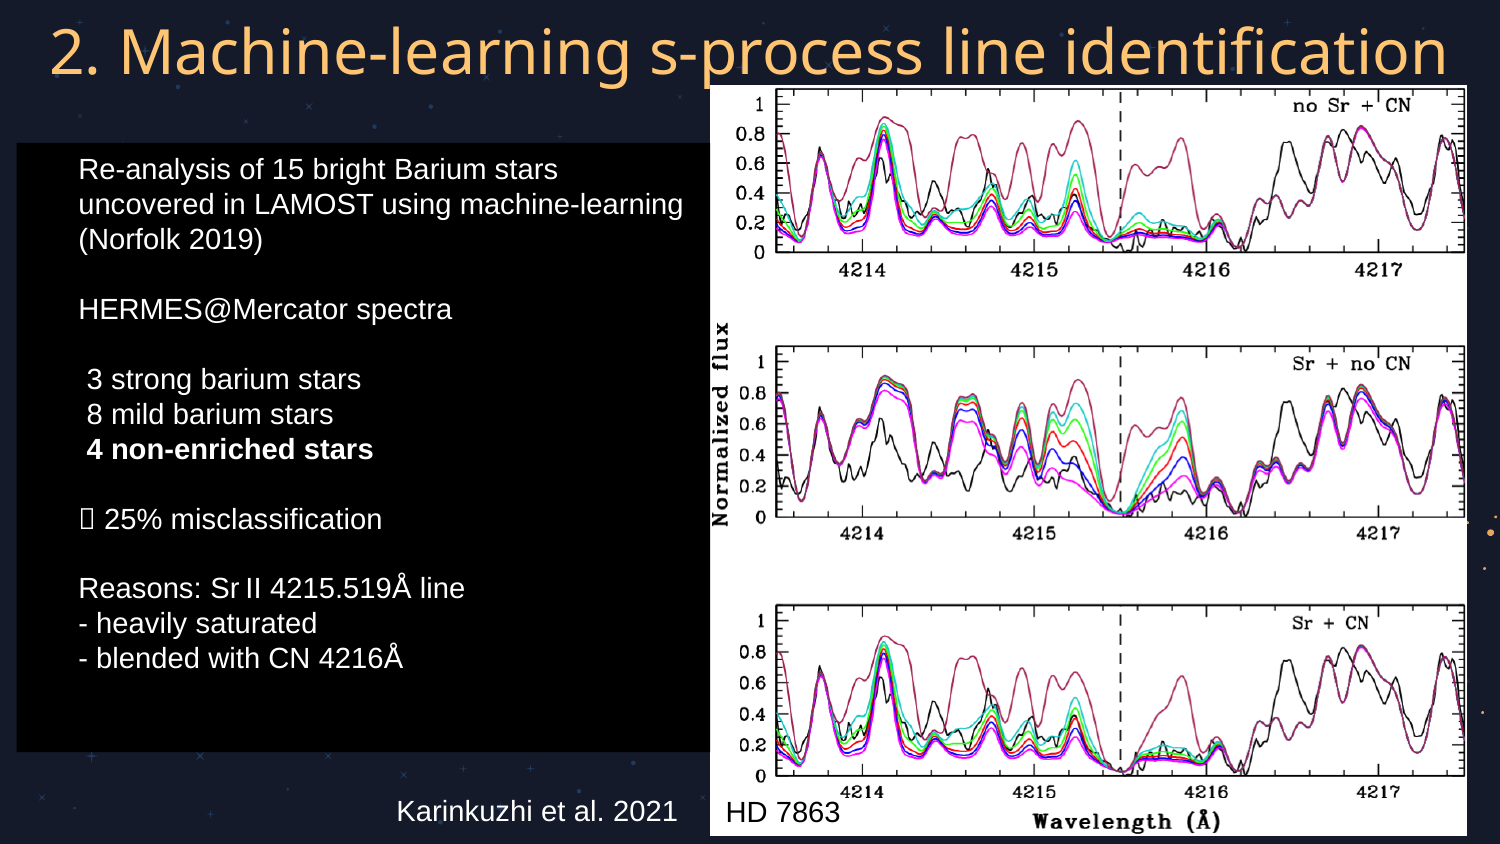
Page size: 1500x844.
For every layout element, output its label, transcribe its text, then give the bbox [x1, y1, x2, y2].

text_box Re-analysis of 15 bright Barium stars uncovered in LAMOST using machine-learning (Norfolk 2019) HERMES@Mercator spectra 3 strong barium stars 8 mild barium stars 4 non-enriched stars  25% misclassification Reasons: Sr II 4215.519Å line - heavily saturated - blended with CN 4216Å [16, 142, 704, 753]
text_box Karinkuzhi et al. 2021 [381, 784, 694, 835]
text_box 2. Machine-learning s-process line identification [0, 2, 1500, 97]
picture [709, 85, 1467, 836]
